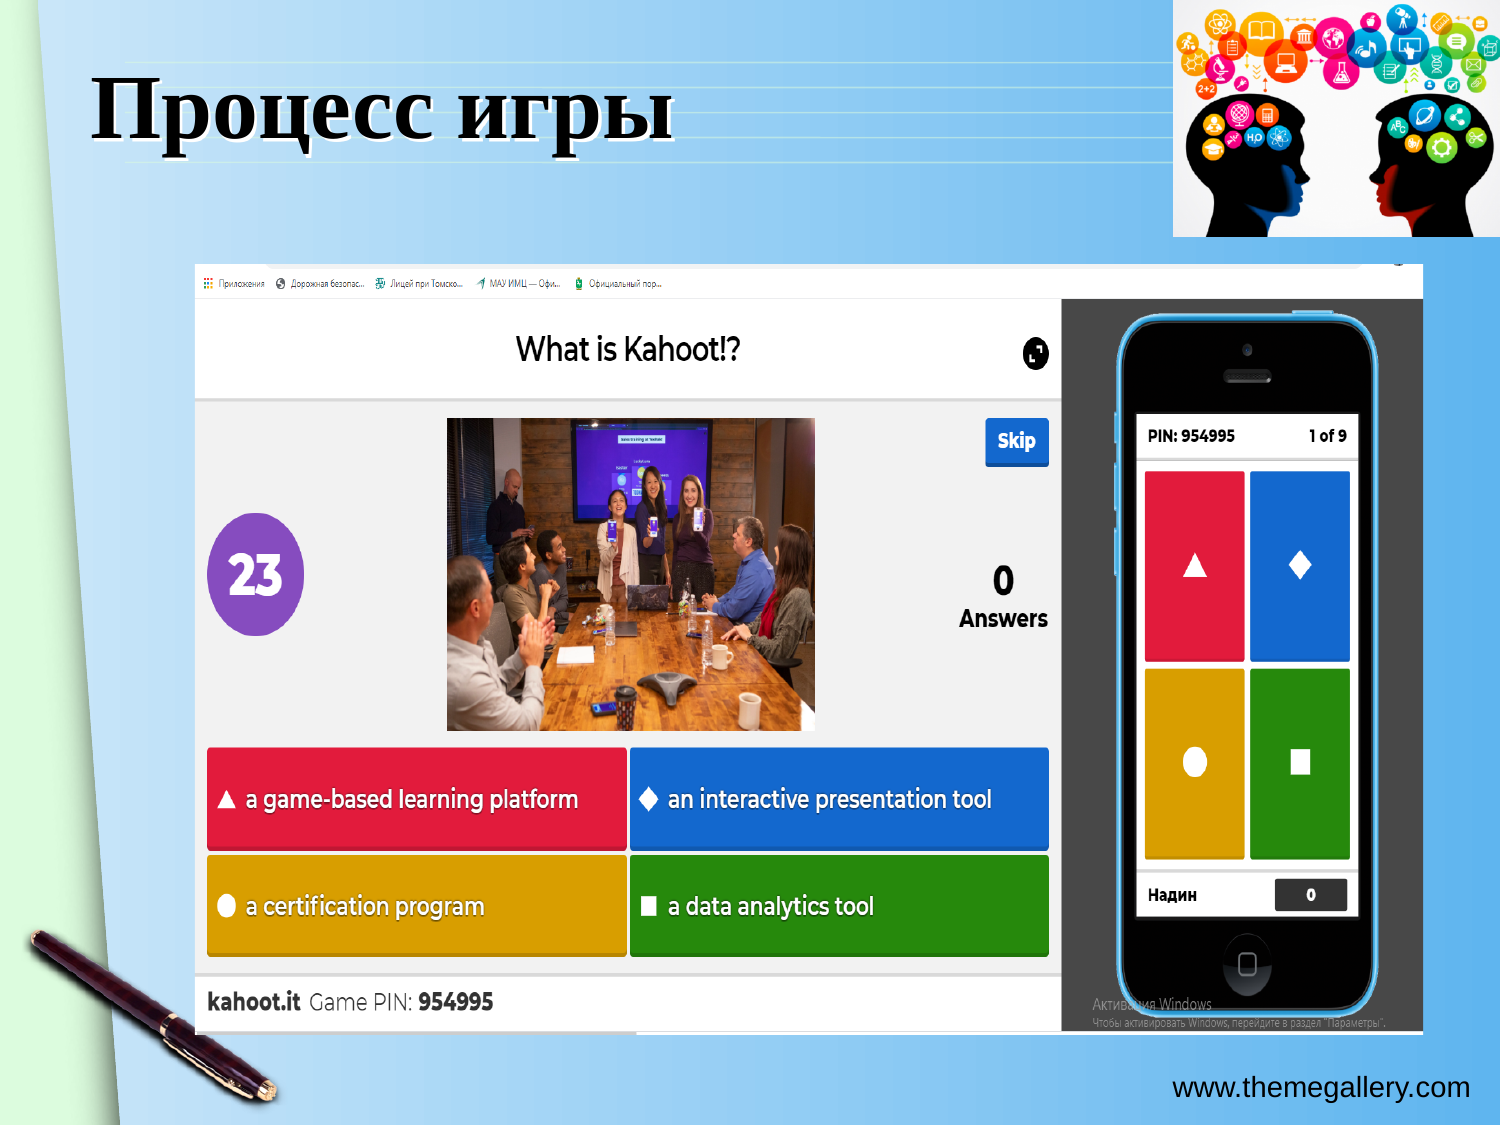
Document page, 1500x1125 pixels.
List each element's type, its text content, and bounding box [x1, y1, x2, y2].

picture [0, 0, 1424, 1125]
picture [1173, 0, 1500, 237]
title Процесс игры [75, 27, 1173, 178]
